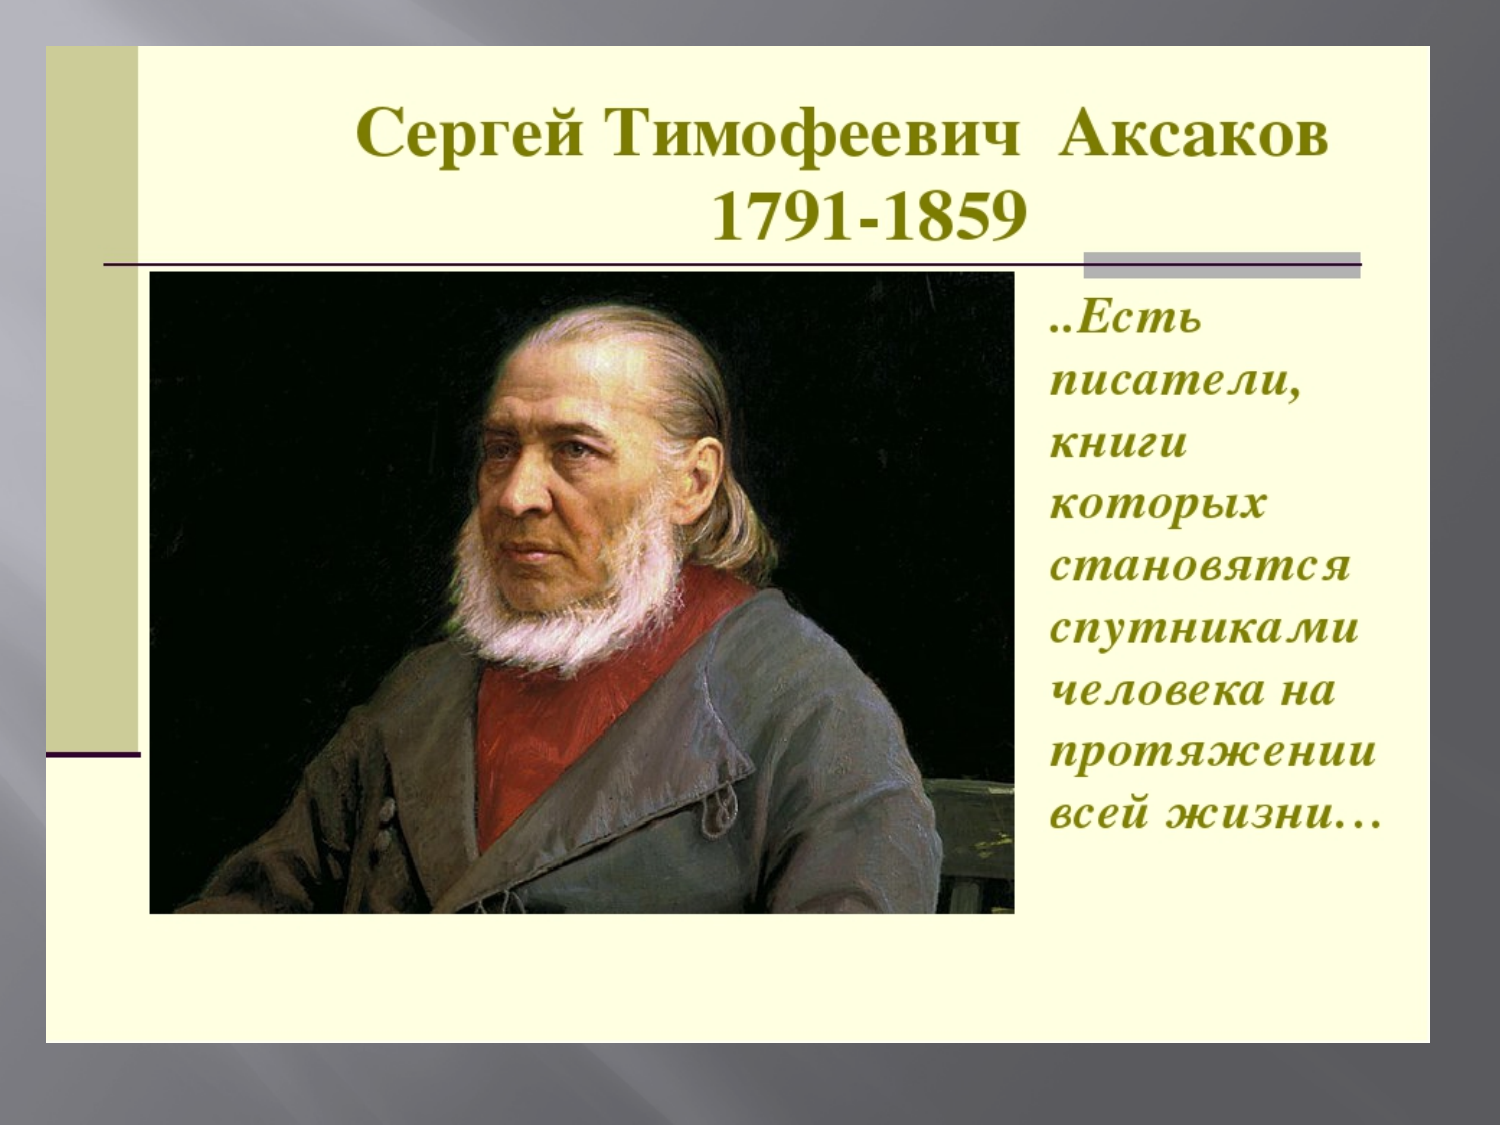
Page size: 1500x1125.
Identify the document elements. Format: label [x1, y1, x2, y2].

picture [46, 46, 1430, 1044]
